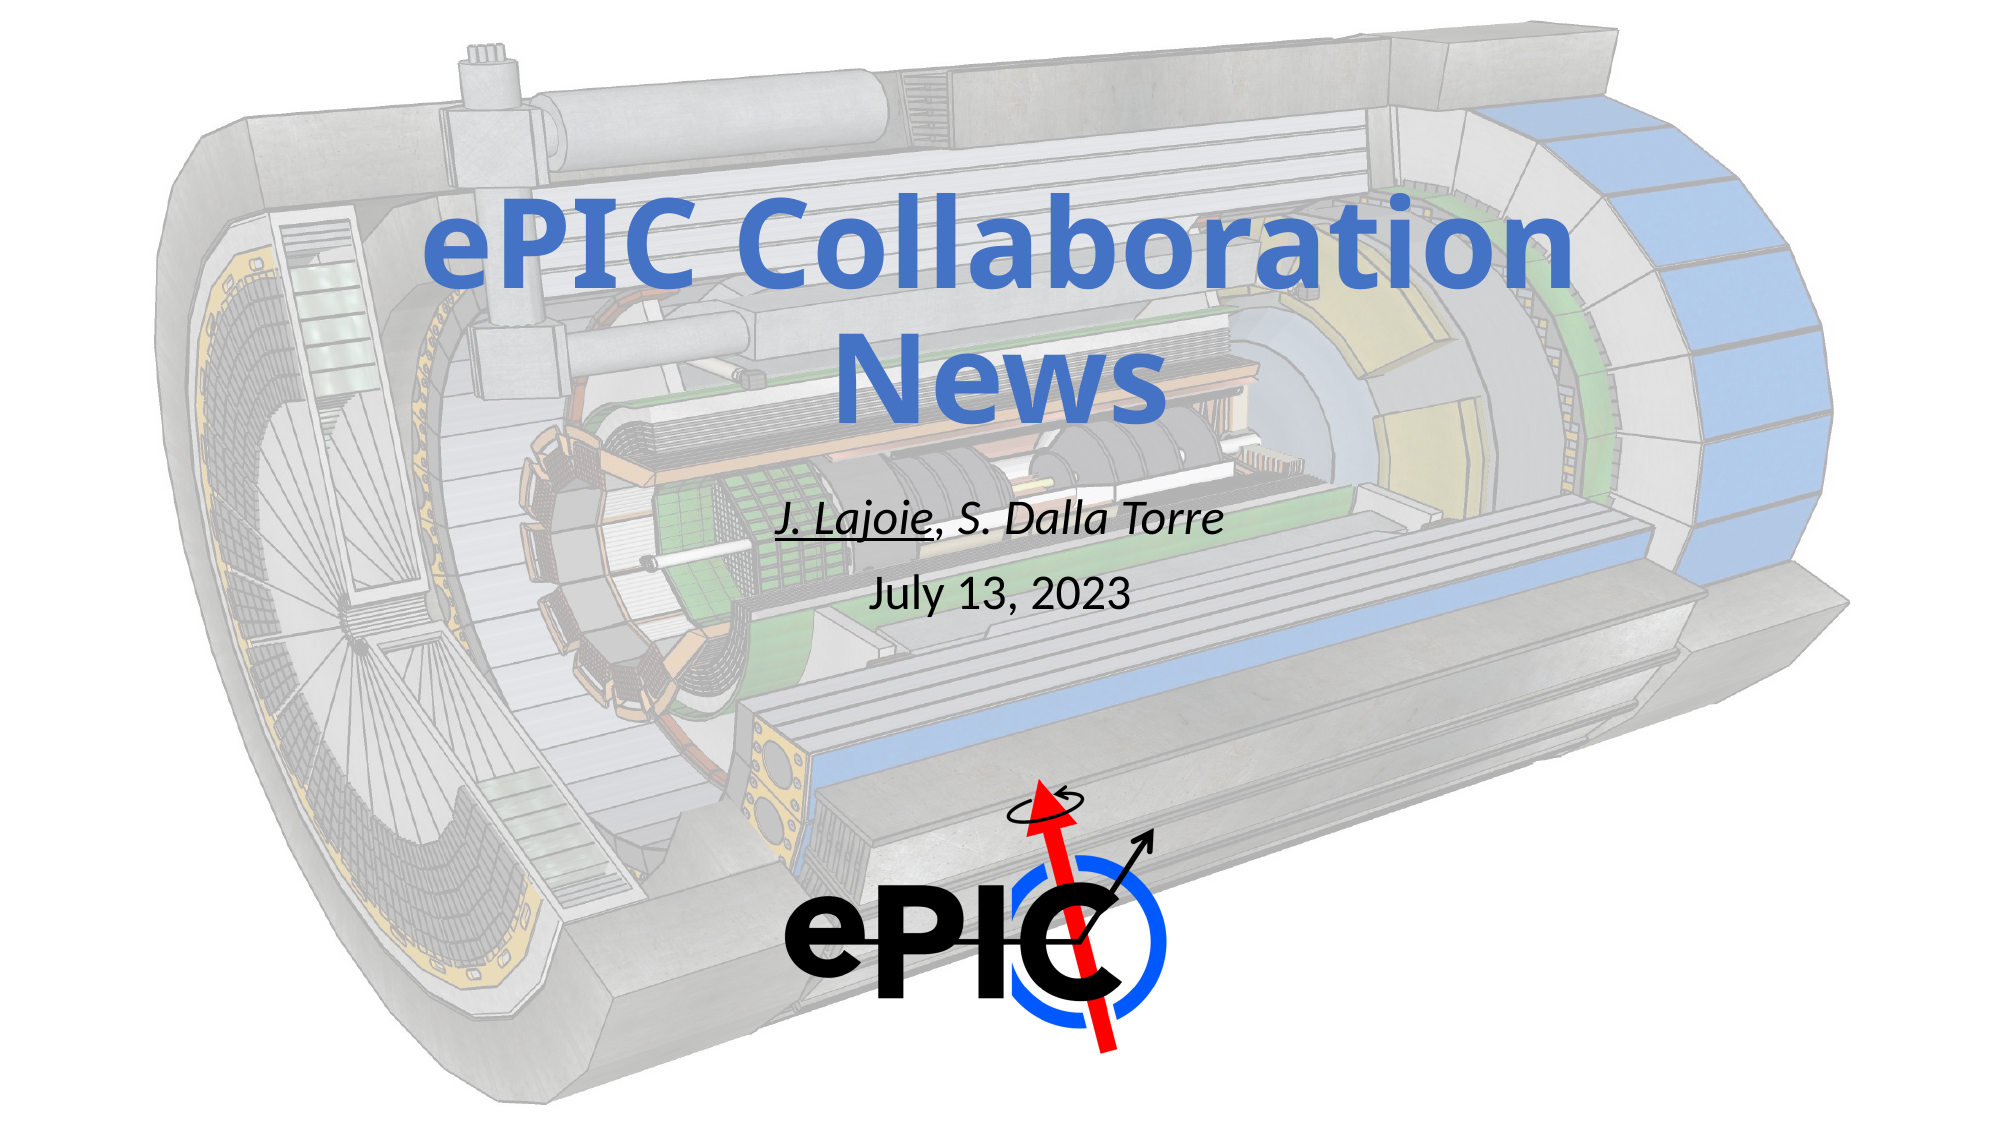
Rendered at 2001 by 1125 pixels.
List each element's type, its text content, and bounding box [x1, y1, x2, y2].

title ePIC Collaboration News [249, 66, 1750, 459]
picture [777, 773, 1174, 1059]
subtitle J. Lajoie, S. Dalla Torre July 13, 2023 [249, 484, 1750, 667]
